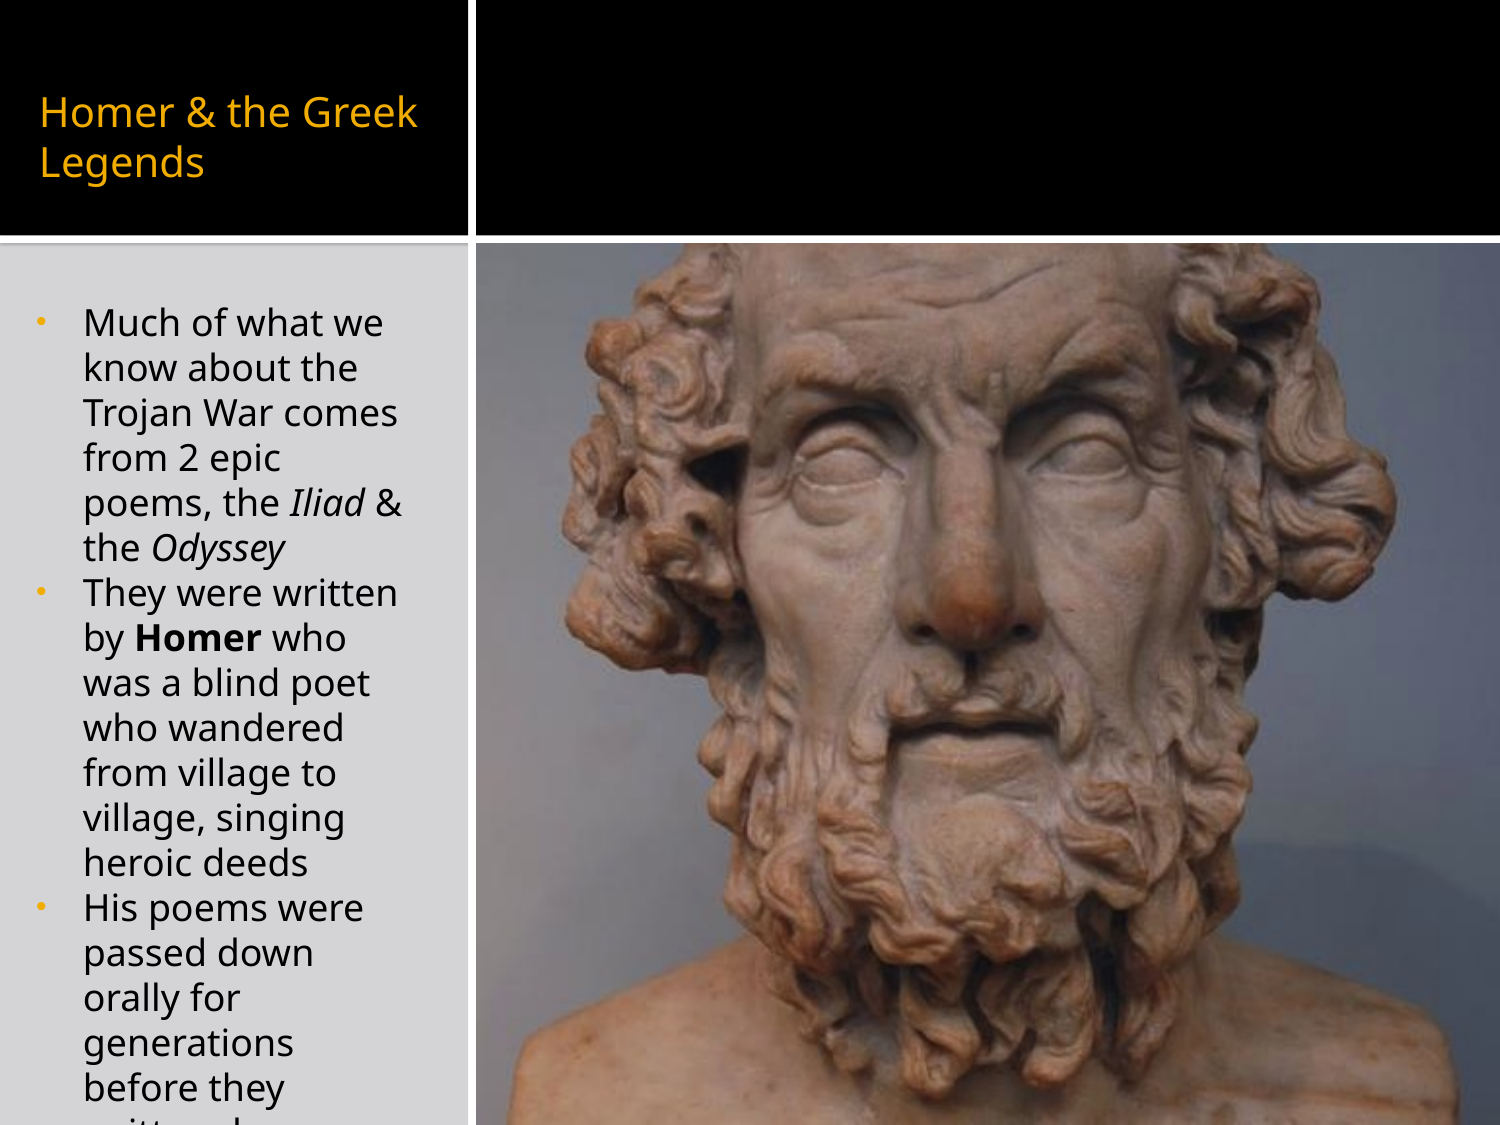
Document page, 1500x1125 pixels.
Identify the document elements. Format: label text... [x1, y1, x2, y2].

list Much of what we know about the Trojan War comes from 2 epic poems, the Iliad & the Odyssey They were written by Homer who was a blind poet who wandered from village to village, singing heroic deeds His poems were passed down orally for generations before they written down [26, 283, 432, 1034]
picture [476, 243, 1500, 1125]
title Homer & the Greek Legends [26, 25, 442, 186]
